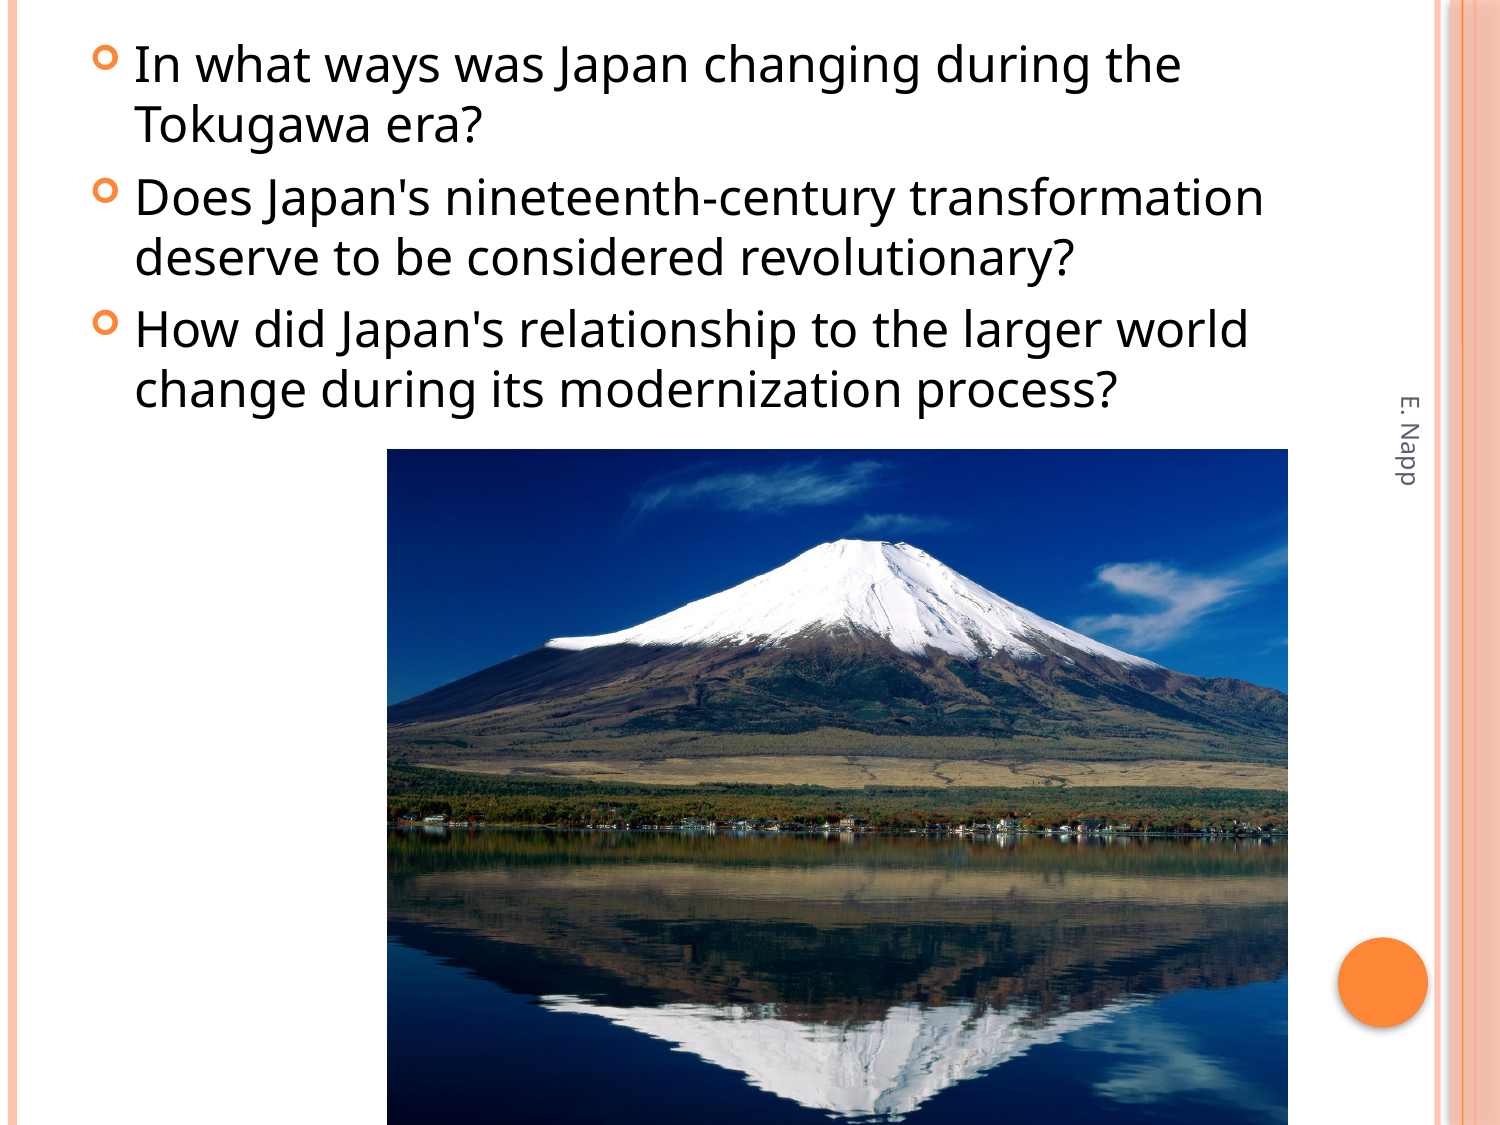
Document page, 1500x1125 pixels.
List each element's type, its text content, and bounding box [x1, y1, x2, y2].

list In what ways was Japan changing during the Tokugawa era? Does Japan's nineteenth-century transformation deserve to be considered revolutionary? How did Japan's relationship to the larger world change during its modernization process? [75, 24, 1300, 1062]
picture [386, 449, 1288, 1125]
footer E. Napp [1379, 380, 1440, 906]
